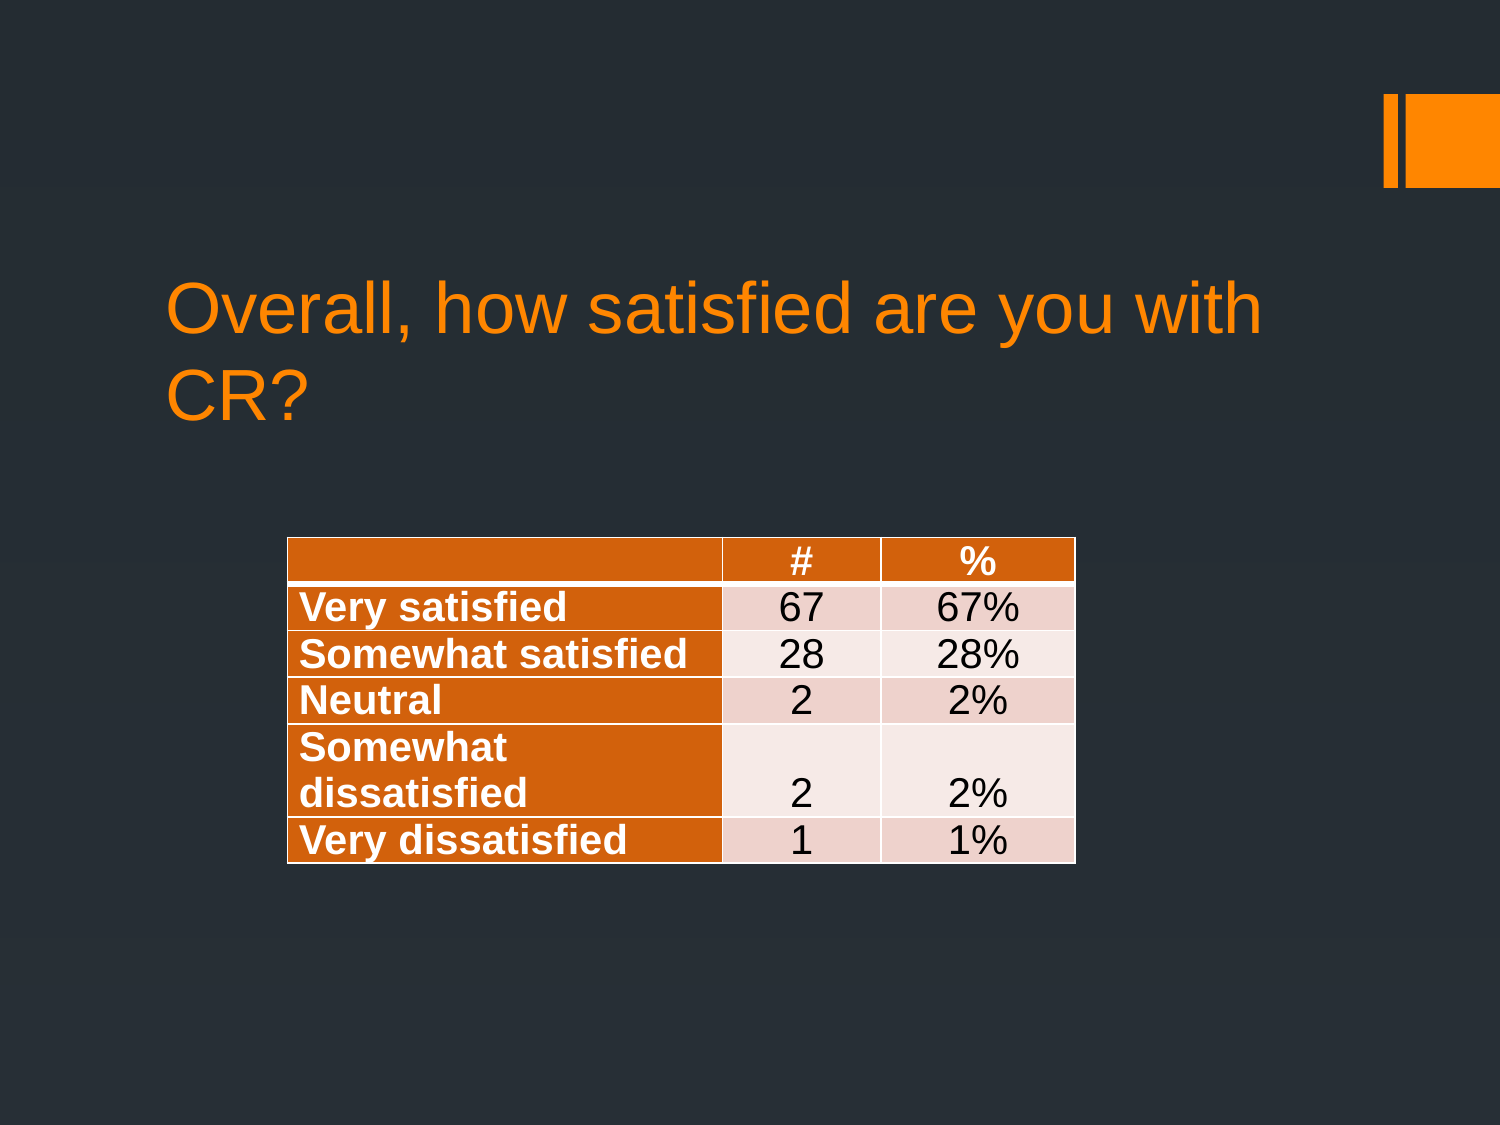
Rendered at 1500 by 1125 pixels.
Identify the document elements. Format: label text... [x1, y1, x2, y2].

table_cell Somewhat dissatisfied [288, 725, 722, 816]
table_cell 28 [723, 631, 880, 676]
table_cell Very dissatisfied [288, 818, 722, 862]
table_cell Very satisfied [288, 587, 722, 630]
table_cell Somewhat satisfied [288, 631, 722, 676]
table_cell Neutral [288, 678, 722, 723]
table_cell 1 [723, 818, 880, 862]
table_cell 28% [882, 631, 1074, 676]
table_cell 67 [723, 587, 880, 630]
table_header % [882, 538, 1074, 581]
table_header # [723, 538, 880, 581]
table_cell 67% [882, 587, 1074, 630]
table_cell 2% [882, 725, 1074, 816]
title Overall, how satisfied are you with CR? [150, 253, 1350, 443]
table_cell 1% [882, 818, 1074, 862]
table_header [288, 538, 722, 581]
table_cell 2 [723, 725, 880, 816]
table_cell 2% [882, 678, 1074, 723]
table_cell 2 [723, 678, 880, 723]
